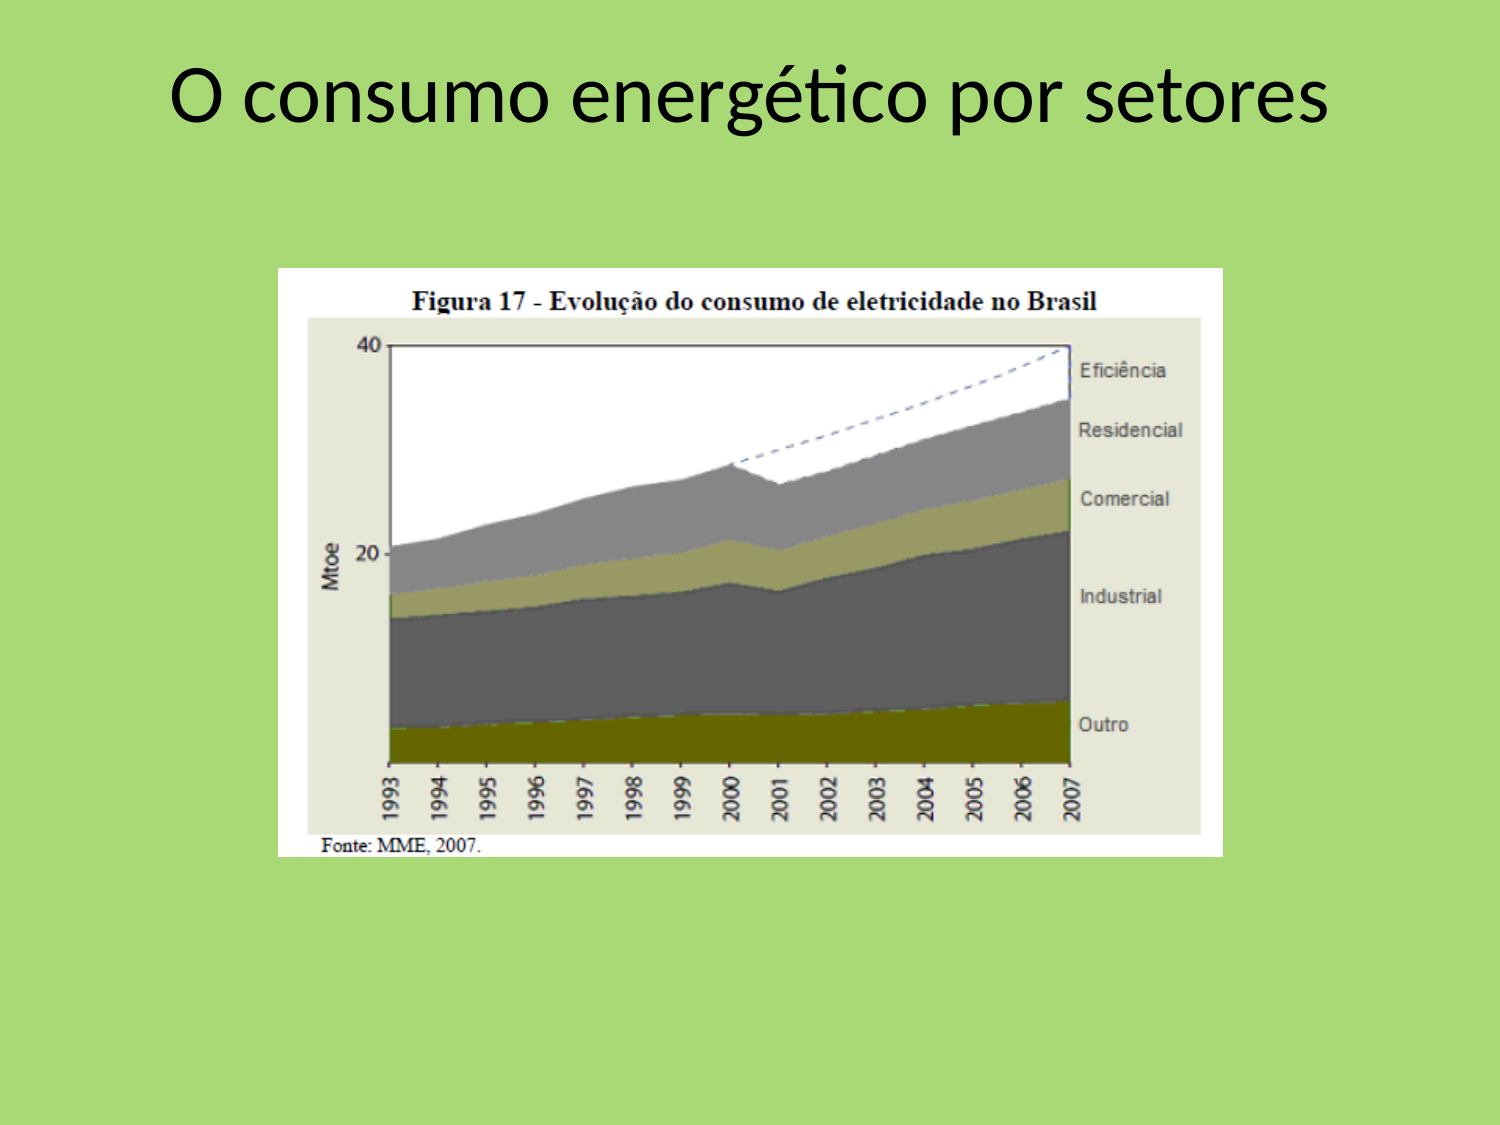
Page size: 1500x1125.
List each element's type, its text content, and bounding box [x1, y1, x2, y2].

picture [277, 268, 1223, 857]
title O consumo energético por setores [74, 44, 1426, 233]
